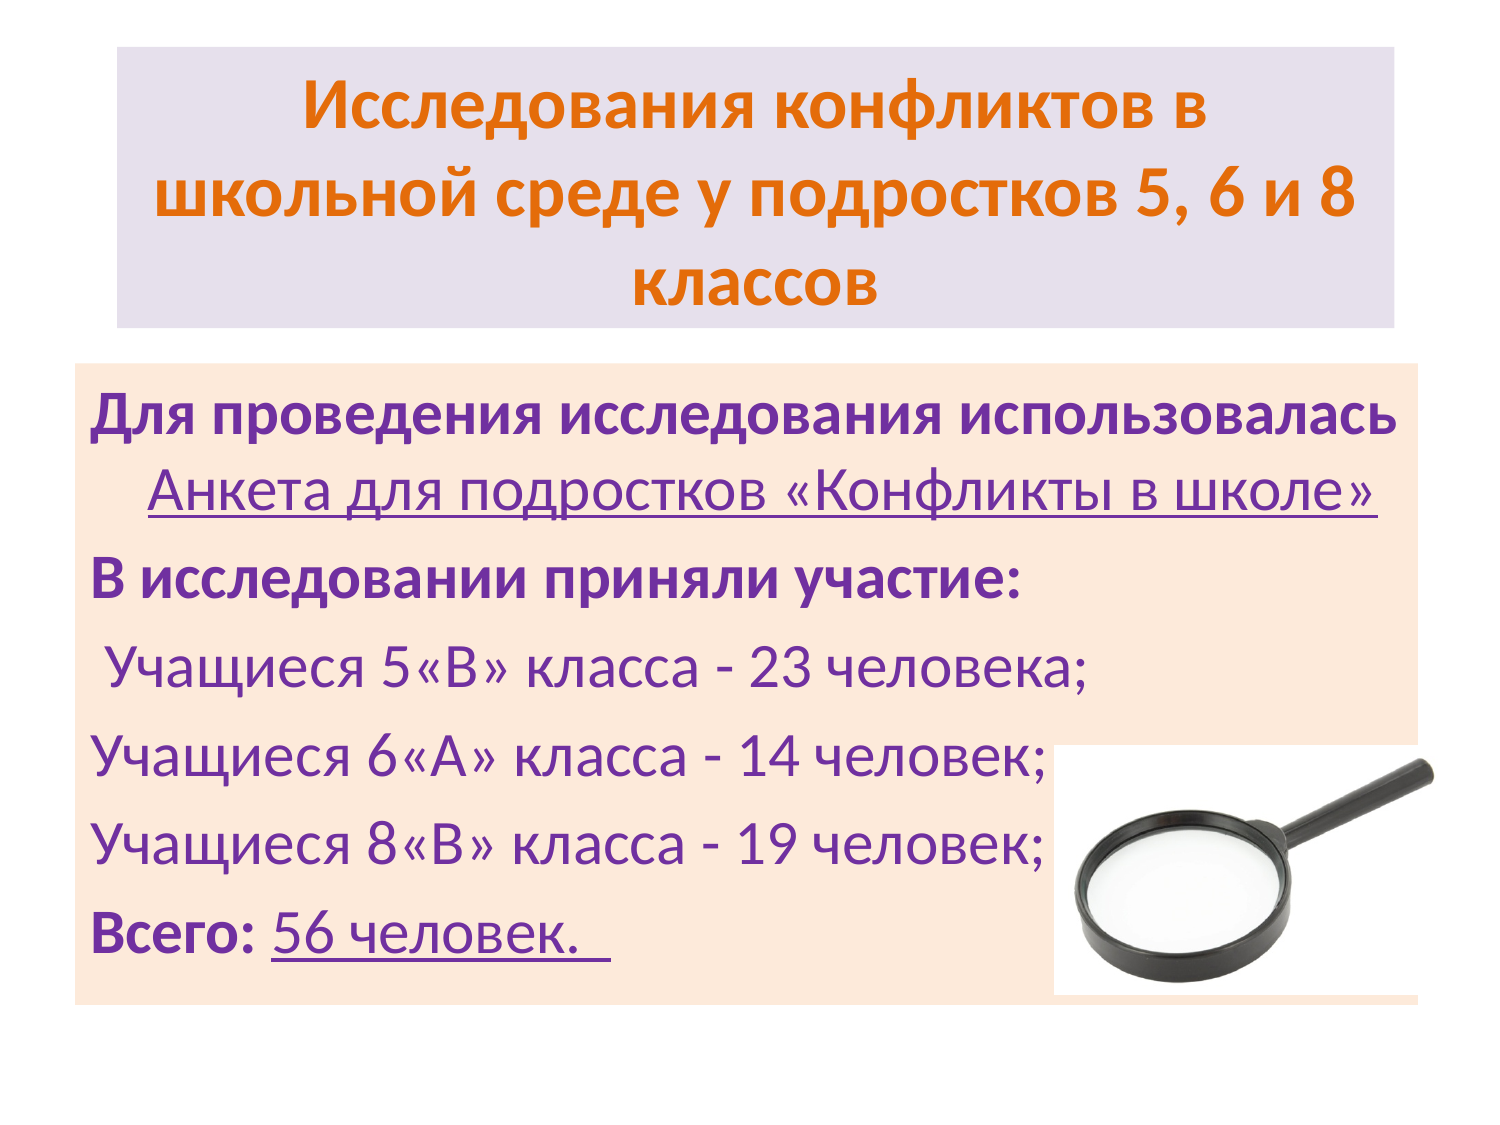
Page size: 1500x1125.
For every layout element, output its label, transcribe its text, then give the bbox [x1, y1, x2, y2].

list Для проведения исследования использовалась Анкета для подростков «Конфликты в школе» В исследовании приняли участие: Учащиеся 5«В» класса - 23 человека; Учащиеся 6«А» класса - 14 человек; Учащиеся 8«В» класса - 19 человек; Всего: 56 человек. [75, 363, 1418, 1005]
title Исследования конфликтов в школьной среде у подростков 5, 6 и 8 классов [117, 46, 1395, 329]
picture [1054, 745, 1454, 995]
